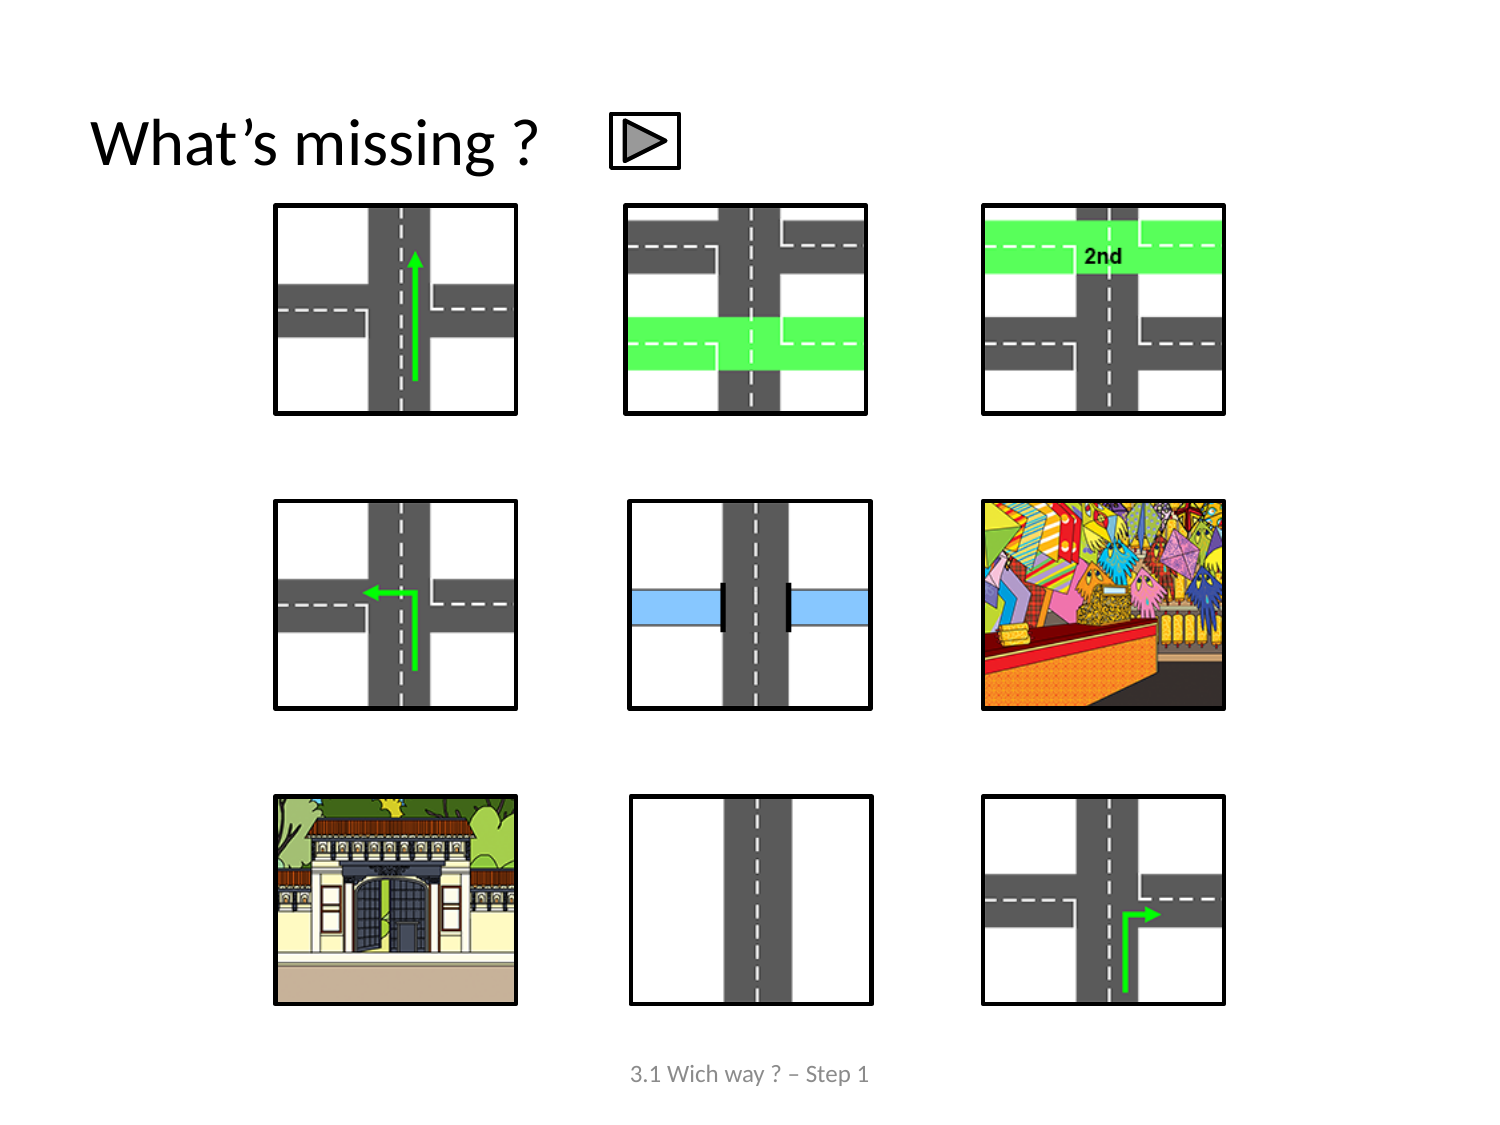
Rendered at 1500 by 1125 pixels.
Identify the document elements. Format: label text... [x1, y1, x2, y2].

picture [985, 503, 1222, 707]
picture [631, 503, 869, 707]
picture [277, 798, 514, 1002]
title What’s missing ? [75, 45, 1425, 233]
picture [277, 503, 514, 707]
text_box [609, 112, 681, 170]
footer 3.1 Wich way ? – Step 1 [512, 1042, 988, 1103]
picture [277, 207, 514, 412]
picture [632, 798, 870, 1002]
picture [627, 207, 864, 412]
picture [985, 207, 1222, 412]
picture [985, 798, 1222, 1002]
